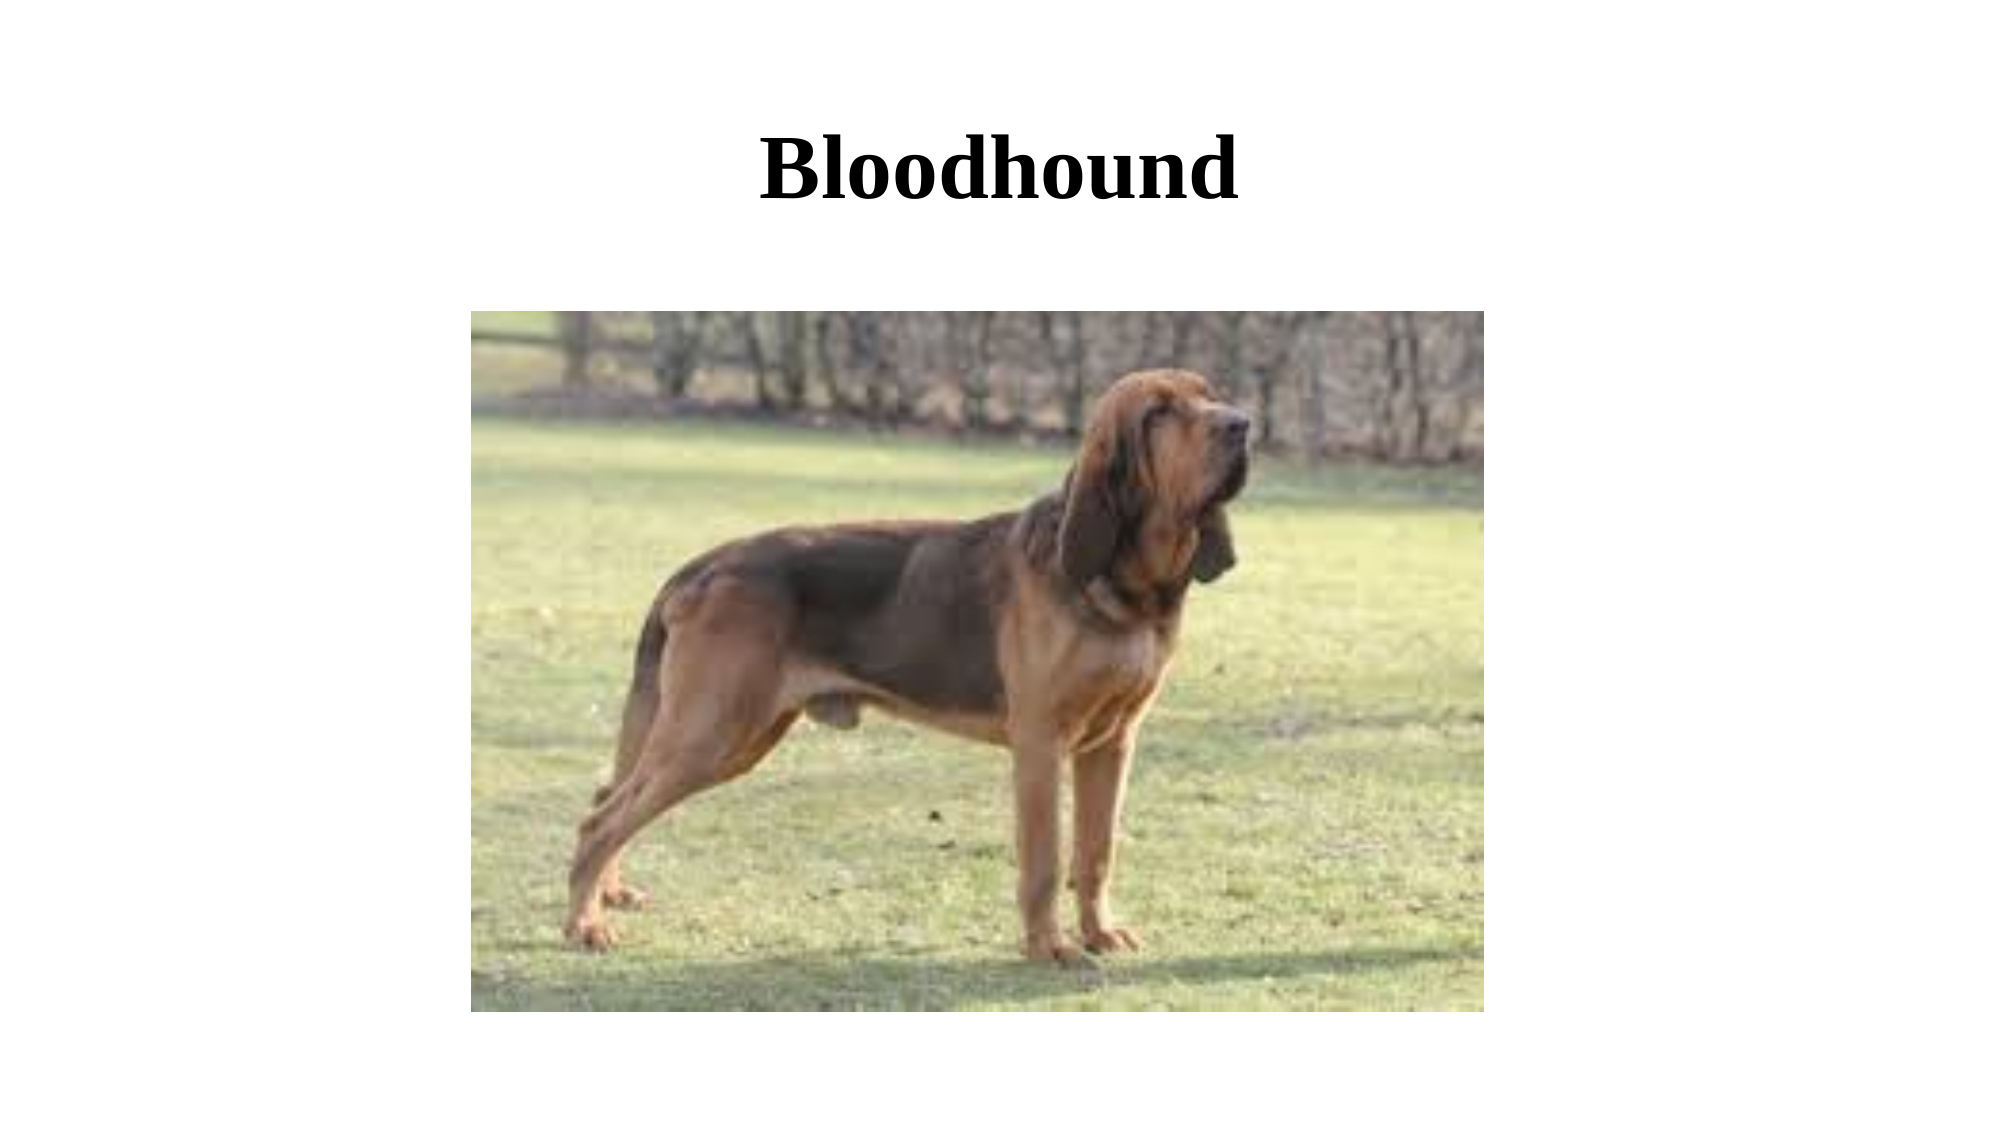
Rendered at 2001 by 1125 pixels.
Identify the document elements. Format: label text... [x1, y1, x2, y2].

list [471, 311, 1484, 1012]
title Bloodhound [137, 59, 1863, 278]
